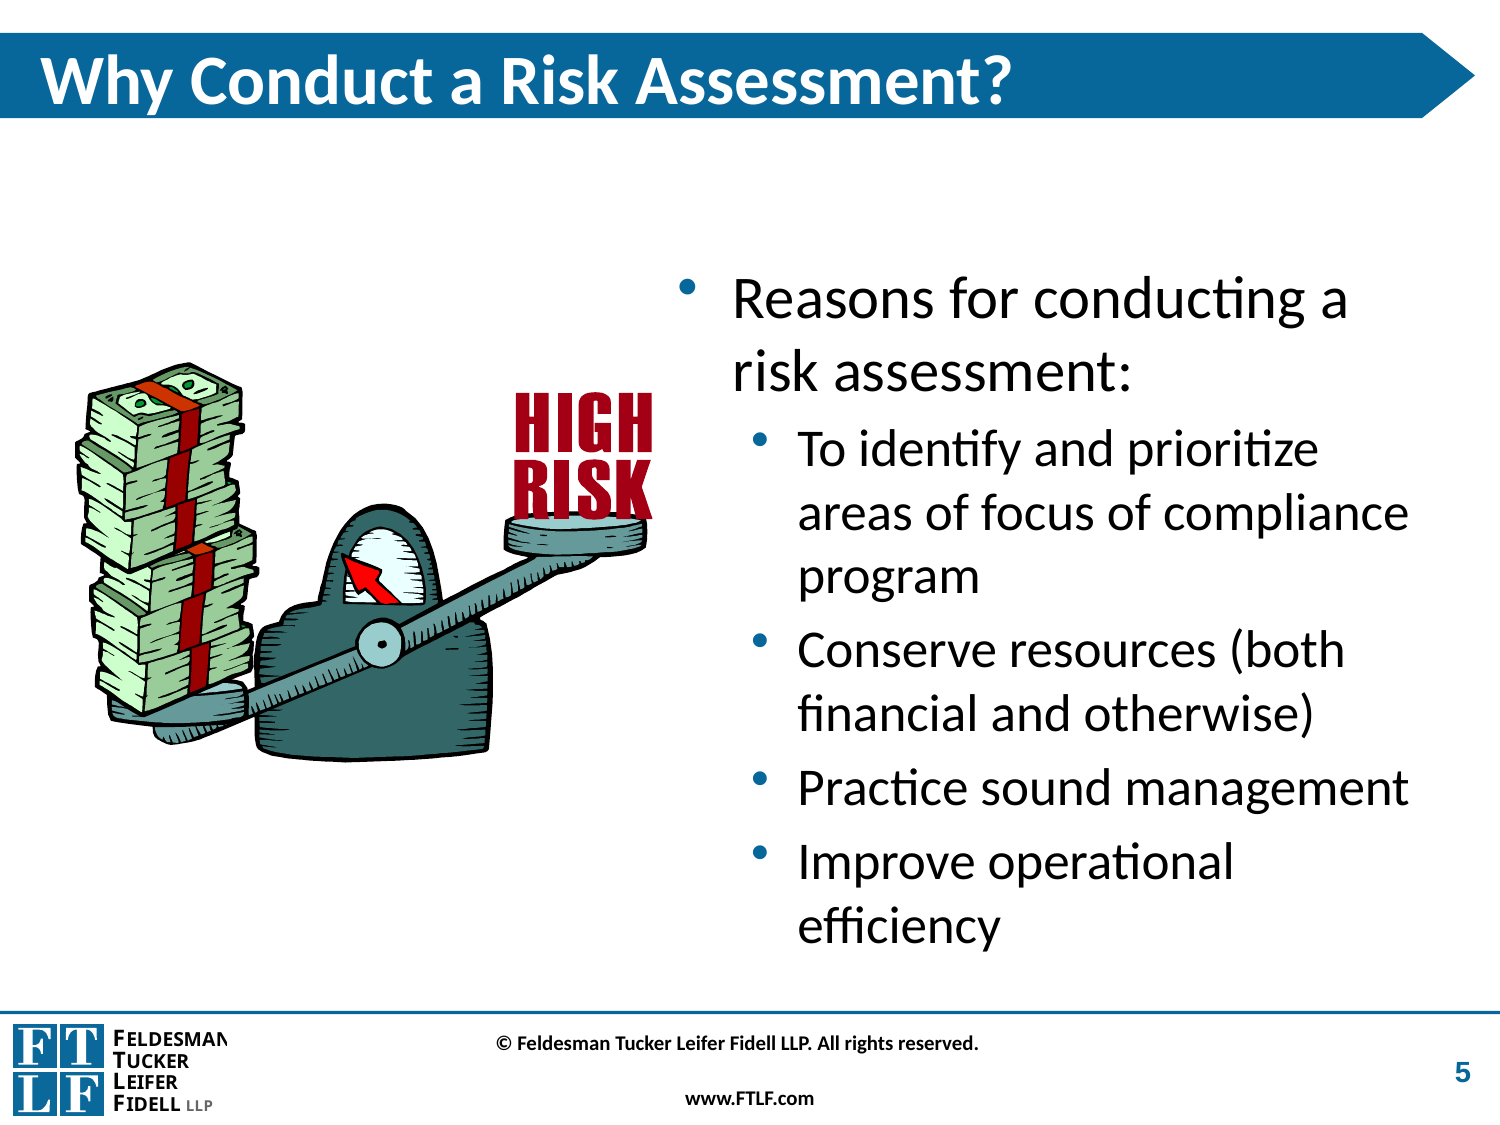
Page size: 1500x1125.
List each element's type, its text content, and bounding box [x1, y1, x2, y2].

text_box [772, 1010, 803, 1097]
list Reasons for conducting a risk assessment: To identify and prioritize areas of focus of compliance program Conserve resources (both financial and otherwise) Practice sound management Improve operational efficiency [662, 249, 1450, 963]
title Why Conduct a Risk Assessment? [25, 24, 1425, 126]
slide_number 5 [1398, 1031, 1486, 1110]
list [74, 362, 653, 763]
